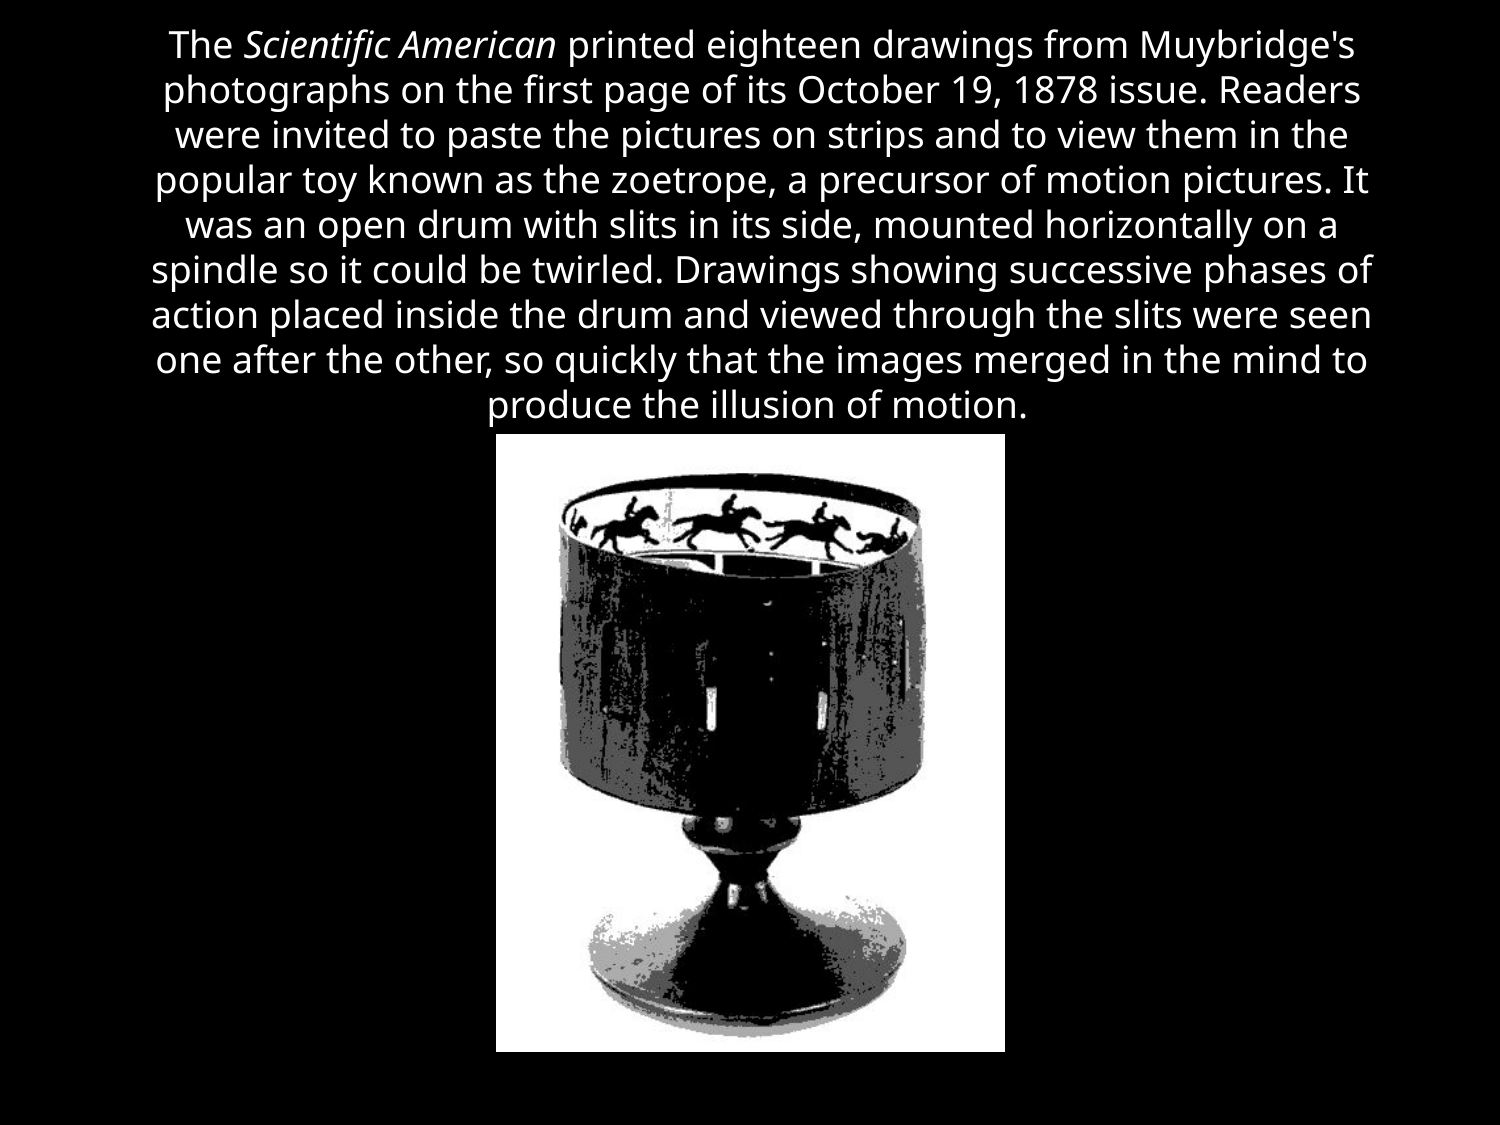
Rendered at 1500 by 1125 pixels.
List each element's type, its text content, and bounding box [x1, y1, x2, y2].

picture [496, 433, 1005, 1053]
title The Scientific American printed eighteen drawings from Muybridge's photographs on the first page of its October 19, 1878 issue. Readers were invited to paste the pictures on strips and to view them in the popular toy known as the zoetrope, a precursor of motion pictures. It was an open drum with slits in its side, mounted horizontally on a spindle so it could be twirled. Drawings showing successive phases of action placed inside the drum and viewed through the slits were seen one after the other, so quickly that the images merged in the mind to produce the illusion of motion. [125, 174, 1400, 363]
